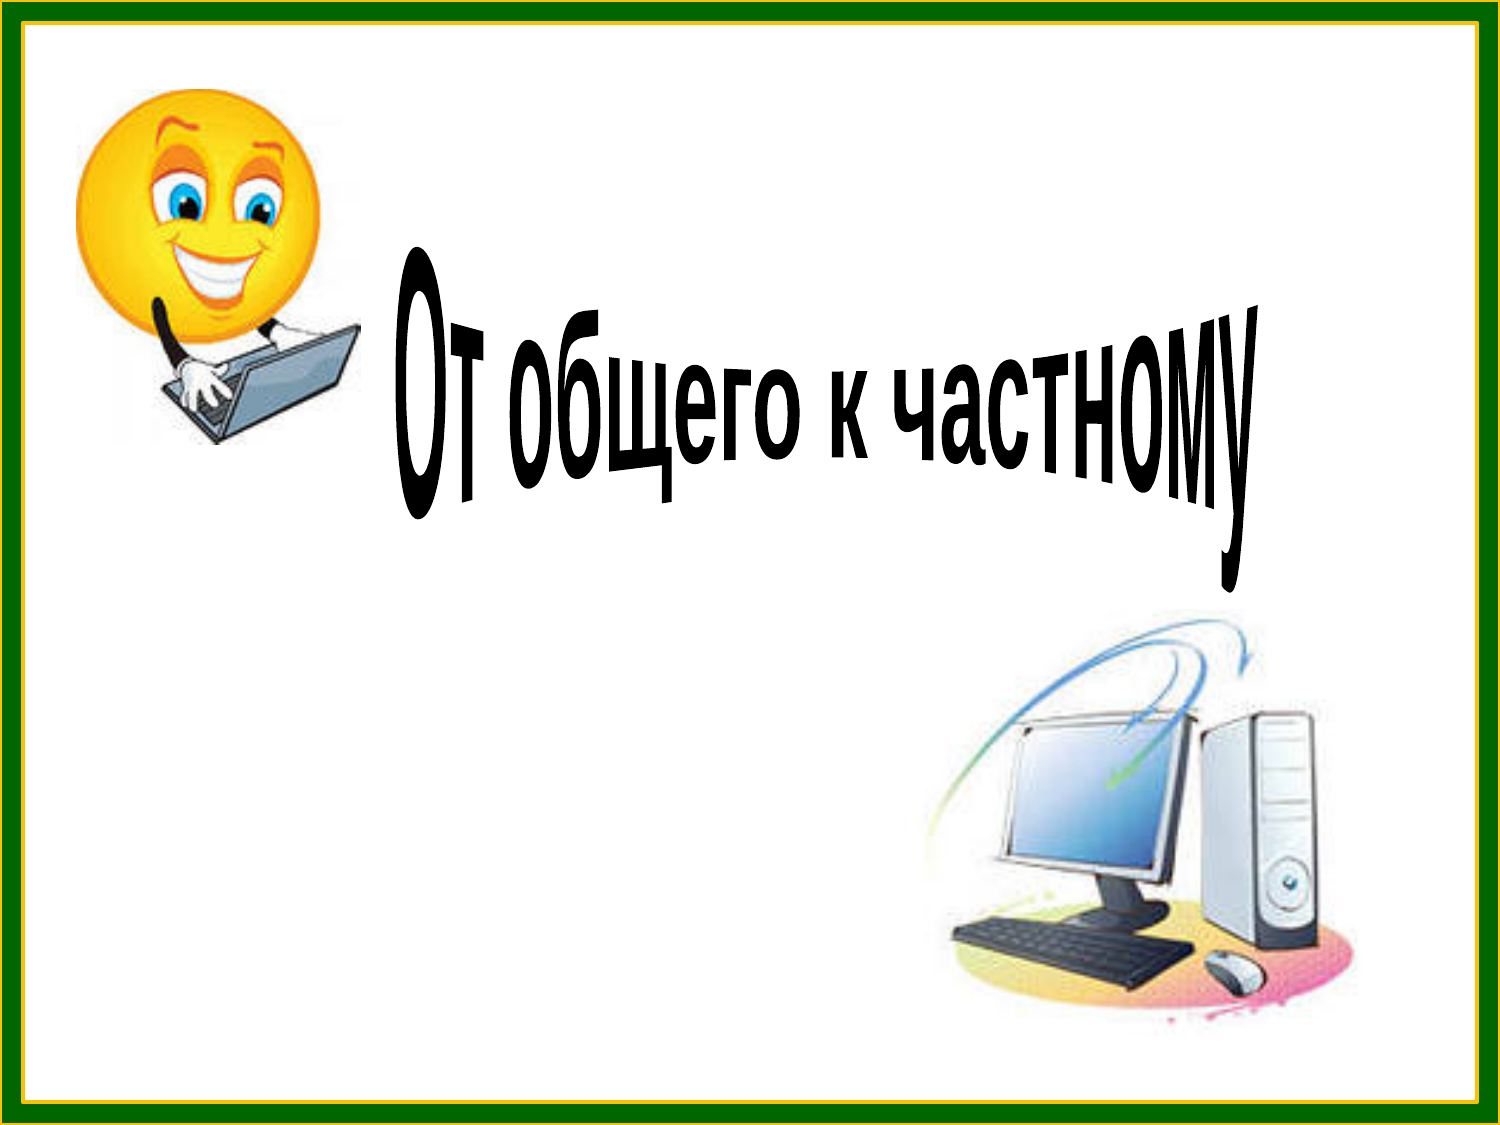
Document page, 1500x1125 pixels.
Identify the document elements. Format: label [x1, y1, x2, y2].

text_box [76, 89, 1378, 1036]
text_box [0, 0, 1500, 1125]
